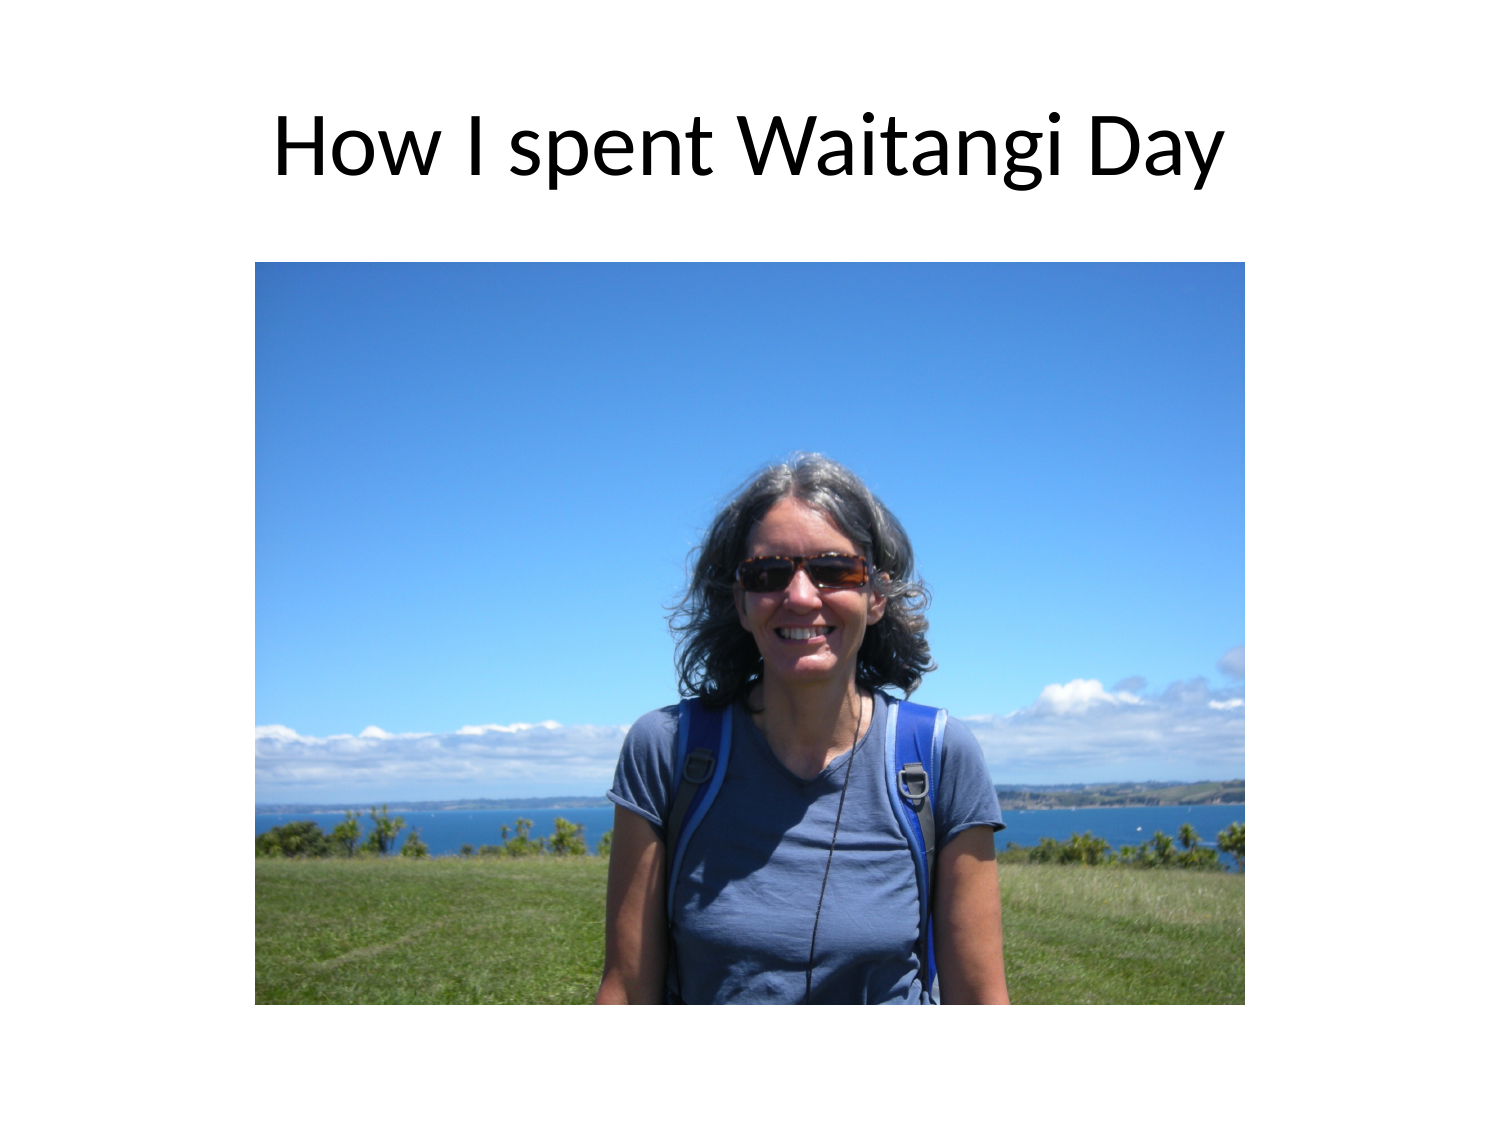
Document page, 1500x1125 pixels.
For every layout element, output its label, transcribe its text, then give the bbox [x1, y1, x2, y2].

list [254, 262, 1246, 1006]
title How I spent Waitangi Day [75, 45, 1425, 233]
